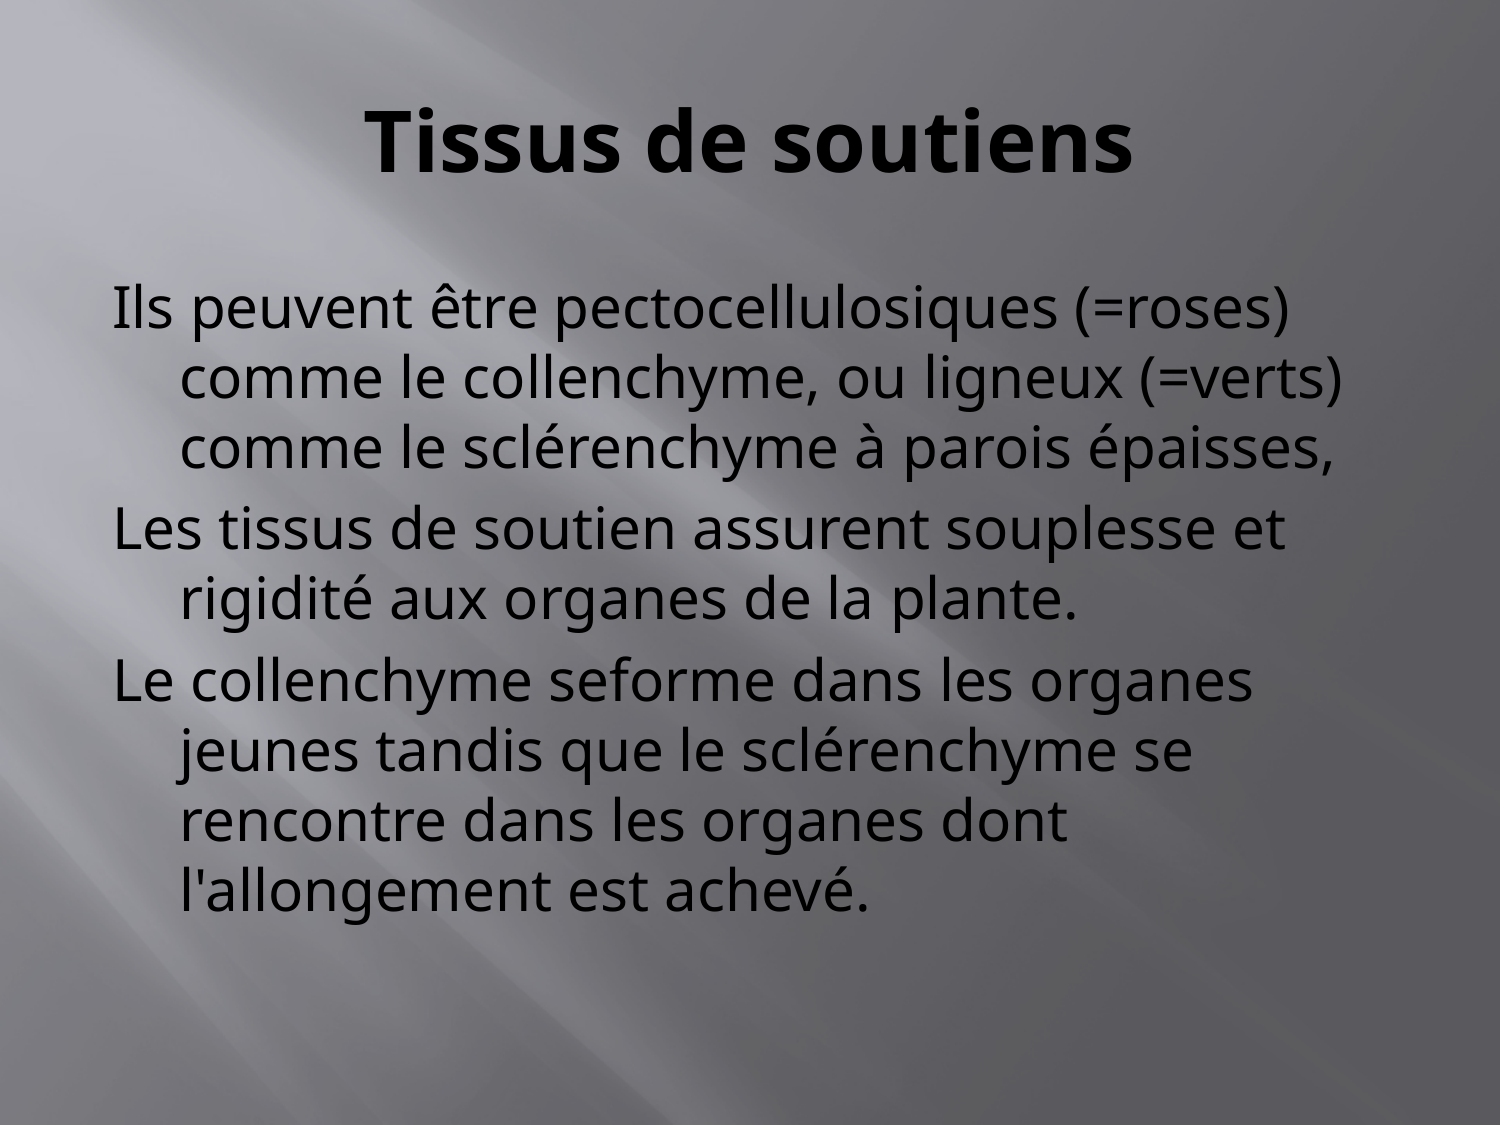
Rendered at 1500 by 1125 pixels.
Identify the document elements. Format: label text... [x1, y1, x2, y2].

list Ils peuvent être pectocellulosiques (=roses) comme le collenchyme, ou ligneux (=verts) comme le sclérenchyme à parois épaisses, Les tissus de soutien assurent souplesse et rigidité aux organes de la plante. Le collenchyme seforme dans les organes jeunes tandis que le sclérenchyme se rencontre dans les organes dont l'allongement est achevé. [75, 262, 1425, 1035]
title Tissus de soutiens [75, 45, 1425, 233]
